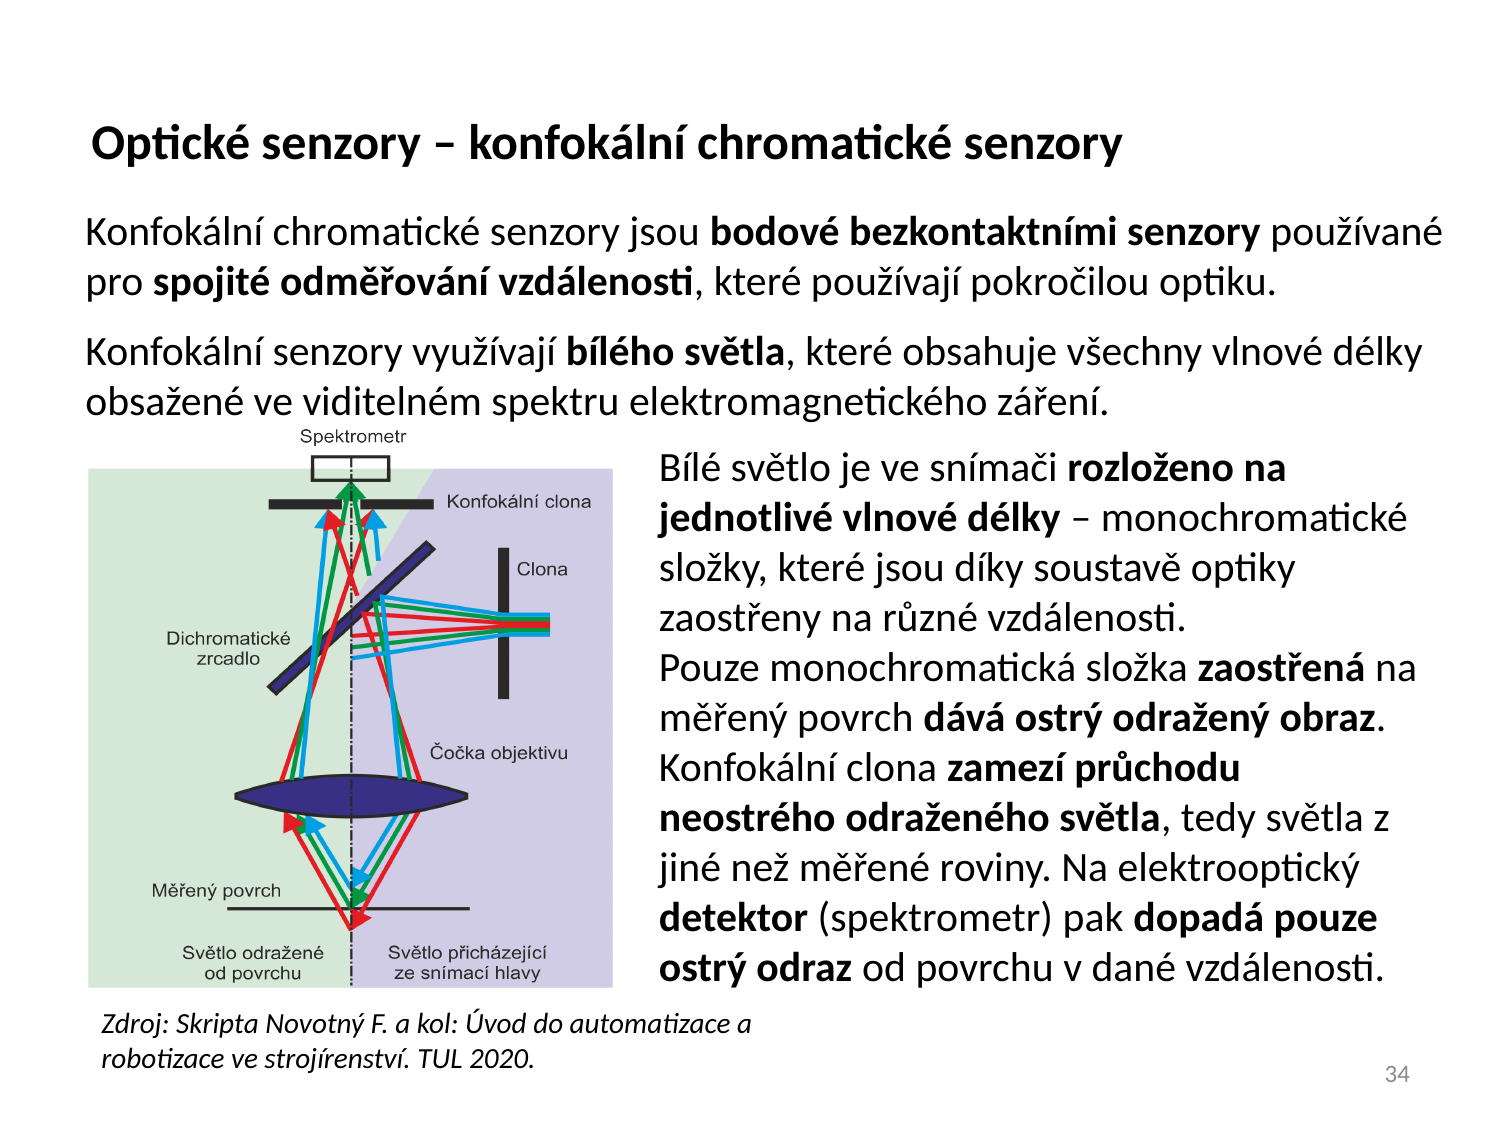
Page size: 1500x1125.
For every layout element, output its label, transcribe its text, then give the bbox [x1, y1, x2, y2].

text_box Konfokální chromatické senzory jsou bodové bezkontaktními senzory používané pro spojité odměřování vzdálenosti, které používají pokročilou optiku. Konfokální senzory využívají bílého světla, které obsahuje všechny vlnové délky obsažené ve viditelném spektru elektromagnetického záření. [70, 196, 1459, 431]
picture [88, 429, 613, 988]
text_box Optické senzory – konfokální chromatické senzory [76, 101, 1400, 177]
slide_number 34 [1074, 1048, 1425, 1103]
text_box Bílé světlo je ve snímači rozloženo na jednotlivé vlnové délky – monochromatické složky, které jsou díky soustavě optiky zaostřeny na různé vzdálenosti. Pouze monochromatická složka zaostřená na měřený povrch dává ostrý odražený obraz. Konfokální clona zamezí průchodu neostrého odraženého světla, tedy světla z jiné než měřené roviny. Na elektrooptický detektor (spektrometr) pak dopadá pouze ostrý odraz od povrchu v dané vzdálenosti. [644, 432, 1436, 1048]
text_box Zdroj: Skripta Novotný F. a kol: Úvod do automatizace a robotizace ve strojírenství. TUL 2020. [86, 996, 784, 1082]
